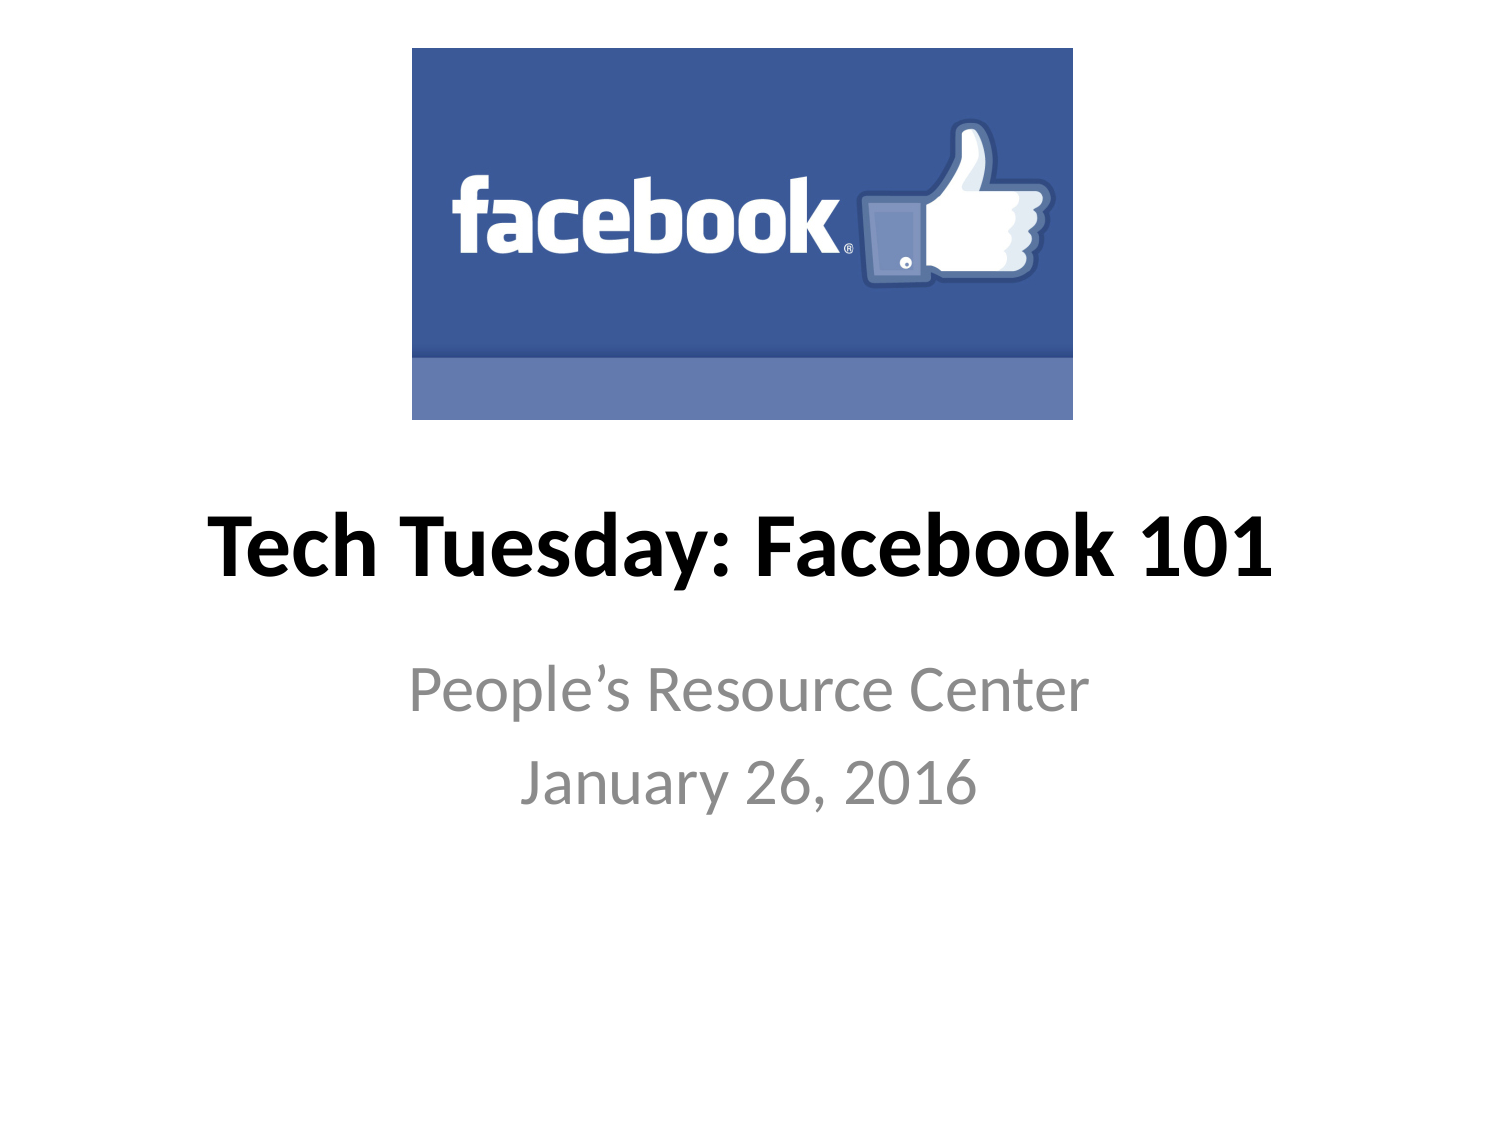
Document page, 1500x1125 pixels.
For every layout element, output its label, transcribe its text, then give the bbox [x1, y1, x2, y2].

subtitle People’s Resource Center January 26, 2016 [225, 637, 1275, 925]
title Tech Tuesday: Facebook 101 [104, 419, 1380, 661]
picture [412, 47, 1073, 420]
